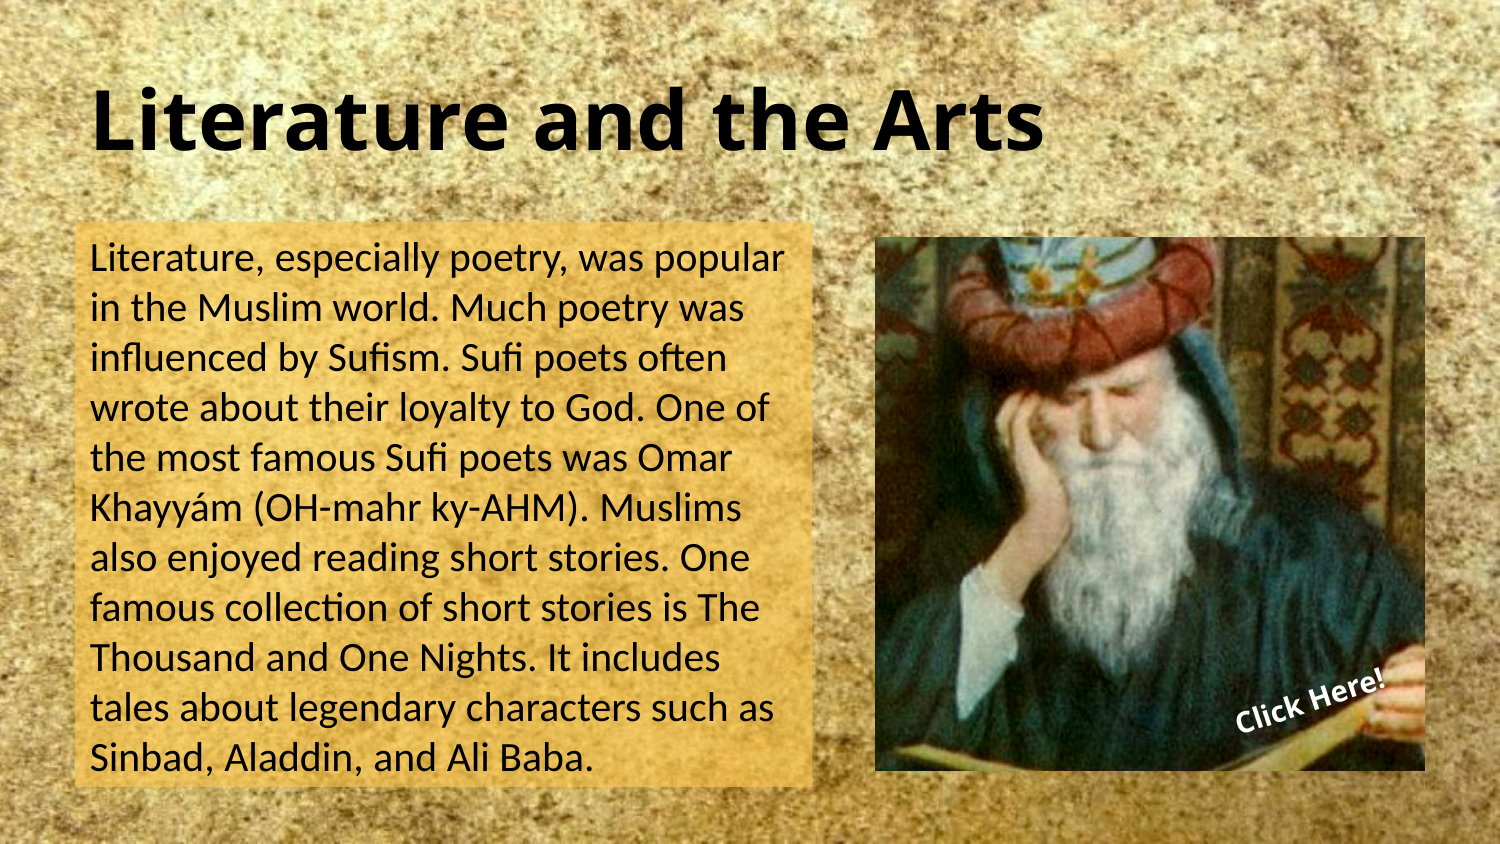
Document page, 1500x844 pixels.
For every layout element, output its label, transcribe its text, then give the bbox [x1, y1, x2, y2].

picture [0, 0, 1500, 844]
text_box Literature, especially poetry, was popular in the Muslim world. Much poetry was influenced by Sufism. Sufi poets often wrote about their loyalty to God. One of the most famous Sufi poets was Omar Khayyám (OH-mahr ky-AHM). Muslims also enjoyed reading short stories. One famous collection of short stories is The Thousand and One Nights. It includes tales about legendary characters such as Sinbad, Aladdin, and Ali Baba. [74, 221, 813, 787]
text_box Literature and the Arts [74, 59, 1500, 166]
